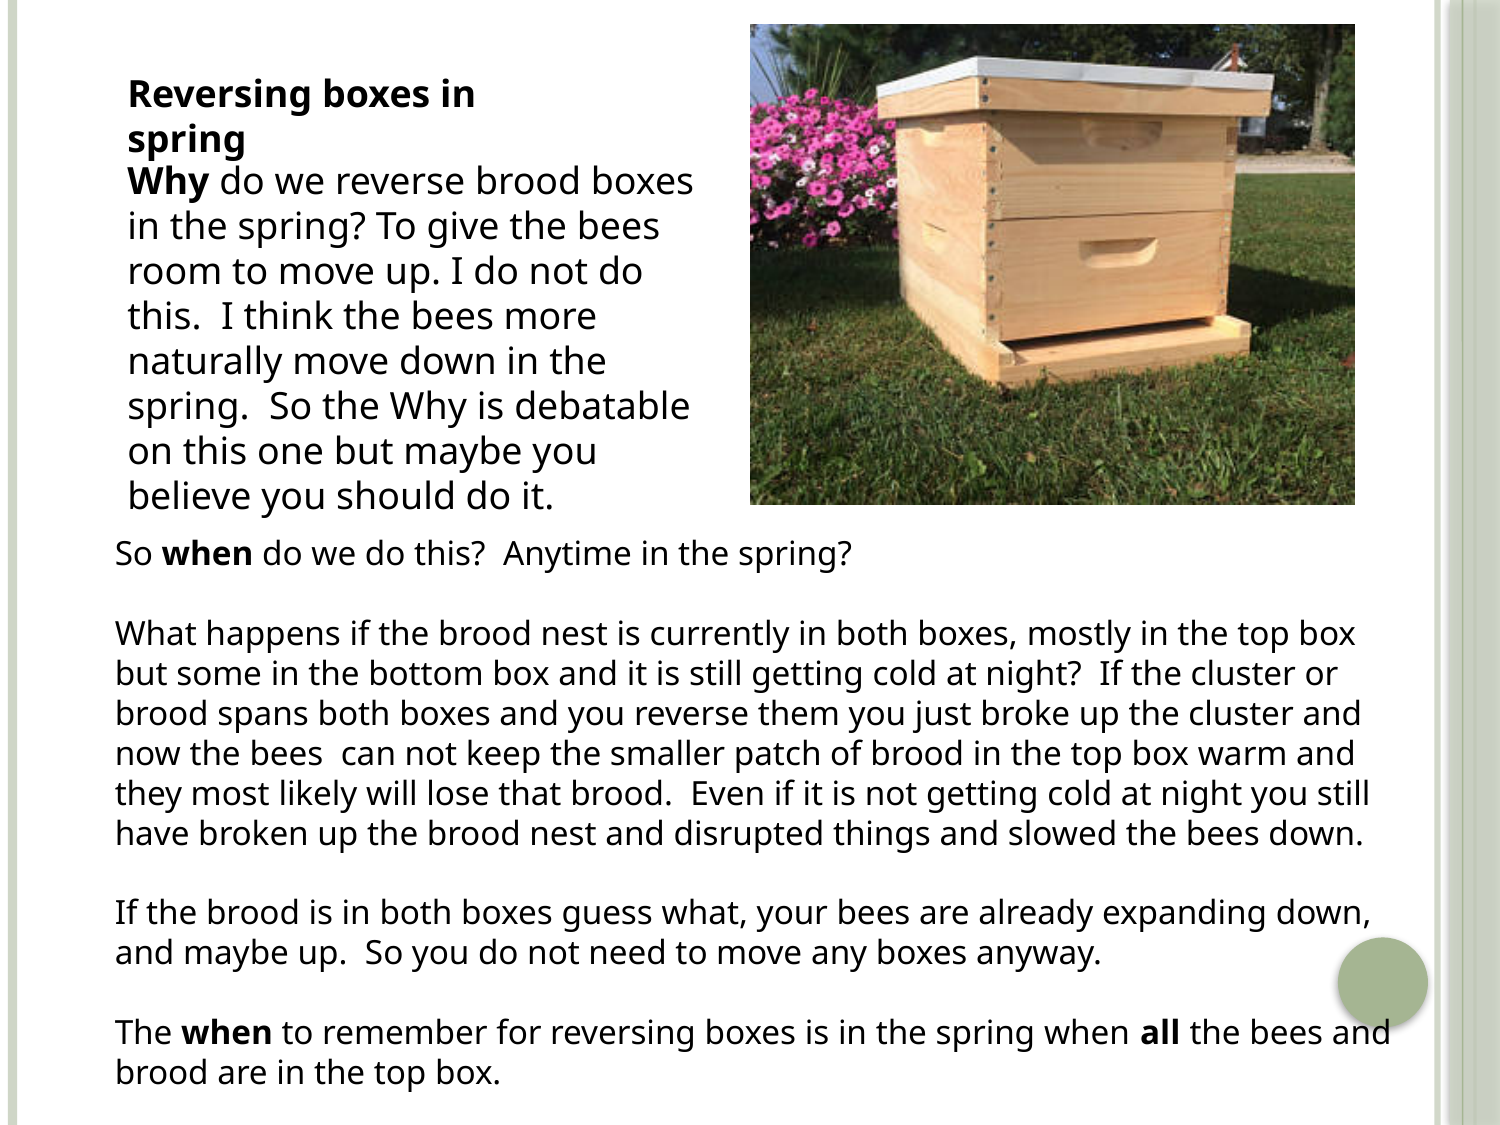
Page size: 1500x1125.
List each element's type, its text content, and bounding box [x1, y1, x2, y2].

picture [749, 24, 1355, 506]
text_box Reversing boxes in spring [112, 62, 617, 149]
text_box Why do we reverse brood boxes in the spring? To give the bees room to move up. I do not do this. I think the bees more naturally move down in the spring. So the Why is debatable on this one but maybe you believe you should do it. [112, 149, 738, 524]
text_box So when do we do this? Anytime in the spring? What happens if the brood nest is currently in both boxes, mostly in the top box but some in the bottom box and it is still getting cold at night? If the cluster or brood spans both boxes and you reverse them you just broke up the cluster and now the bees can not keep the smaller patch of brood in the top box warm and they most likely will lose that brood. Even if it is not getting cold at night you still have broken up the brood nest and disrupted things and slowed the bees down. If the brood is in both boxes guess what, your bees are already expanding down, and maybe up. So you do not need to move any boxes anyway. The when to remember for reversing boxes is in the spring when all the bees and brood are in the top box. [99, 524, 1413, 1099]
